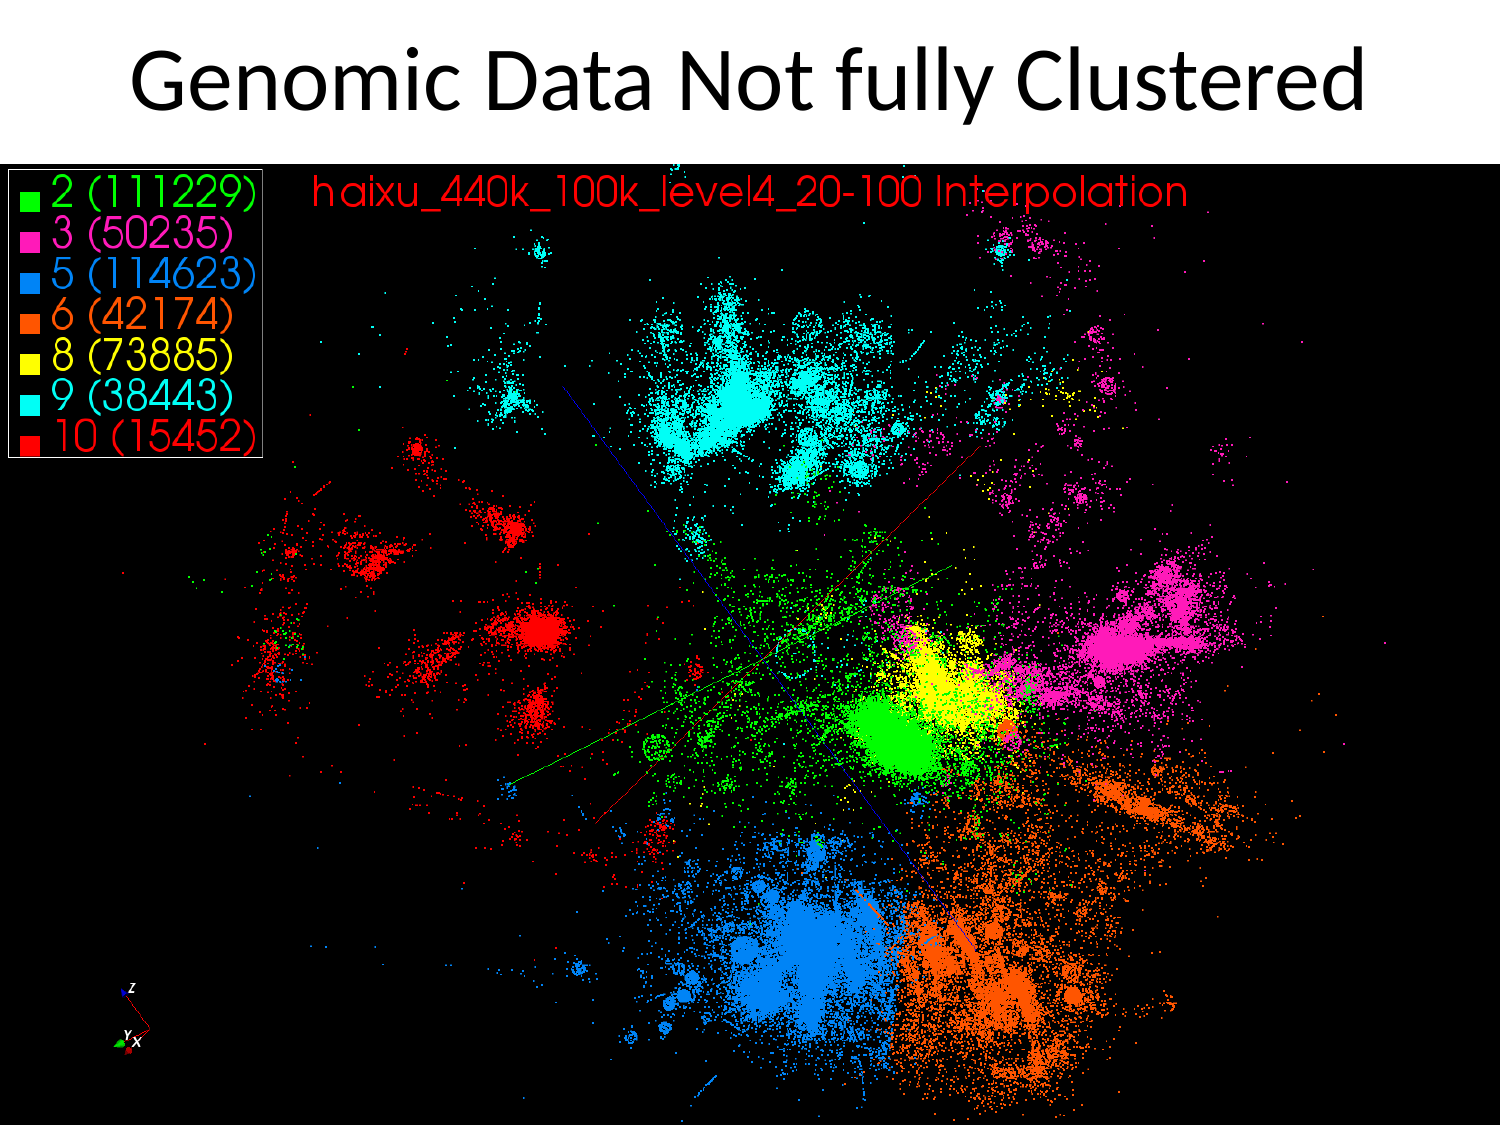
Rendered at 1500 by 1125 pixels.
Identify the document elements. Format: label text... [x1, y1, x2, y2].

title Genomic Data Not fully Clustered [75, 3, 1425, 143]
picture [0, 164, 1500, 1125]
